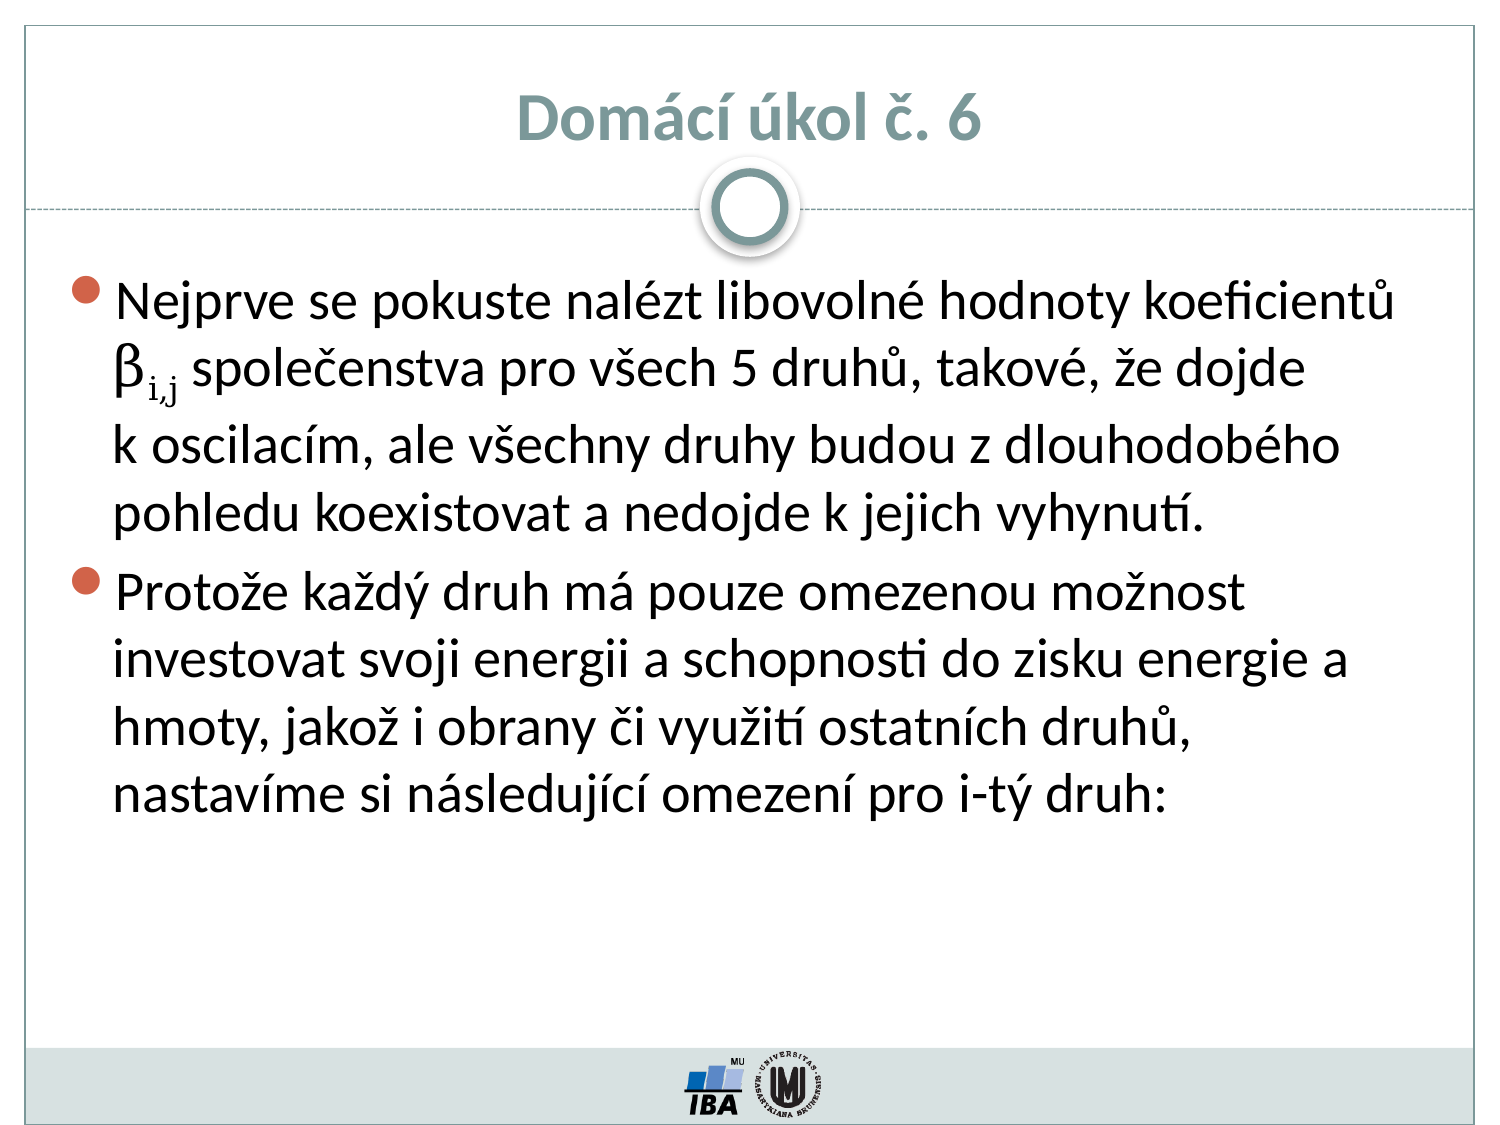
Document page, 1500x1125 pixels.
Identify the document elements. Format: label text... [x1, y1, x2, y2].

picture [684, 1058, 744, 1115]
text_box Domácí úkol č. 6 [49, 37, 1450, 162]
picture [755, 1051, 821, 1118]
